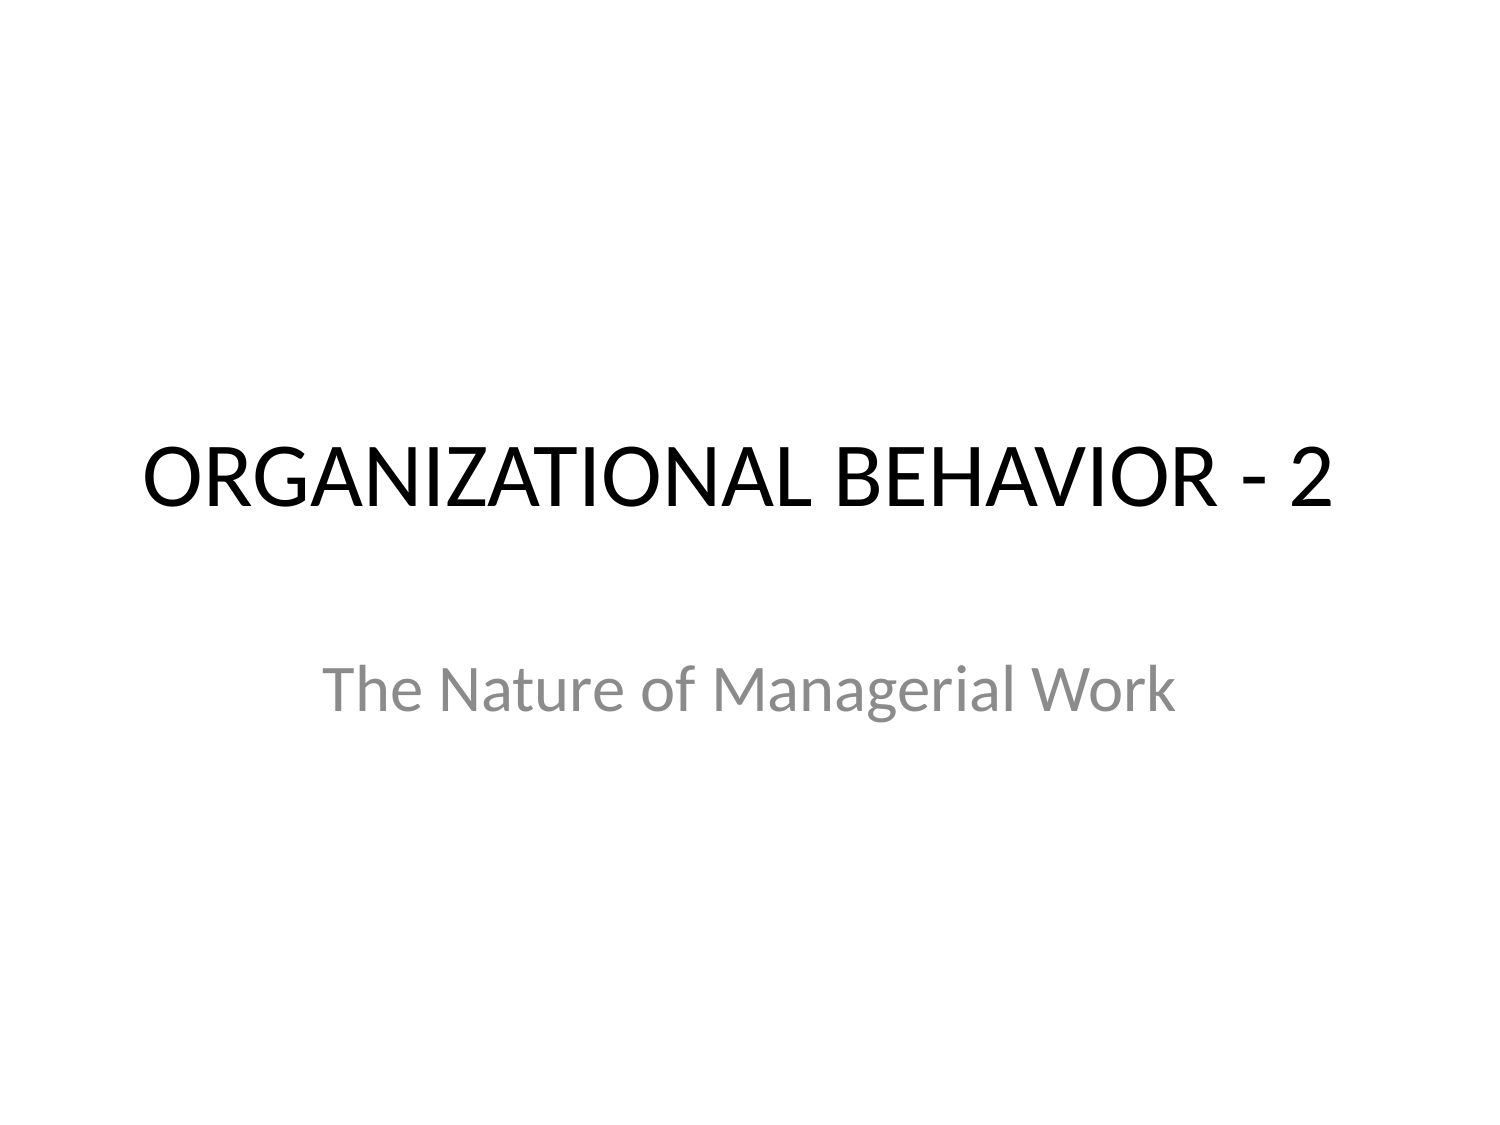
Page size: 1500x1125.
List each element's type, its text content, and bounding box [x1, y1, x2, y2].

subtitle The Nature of Managerial Work [225, 637, 1275, 925]
title ORGANIZATIONAL BEHAVIOR - 2 [112, 349, 1388, 591]
